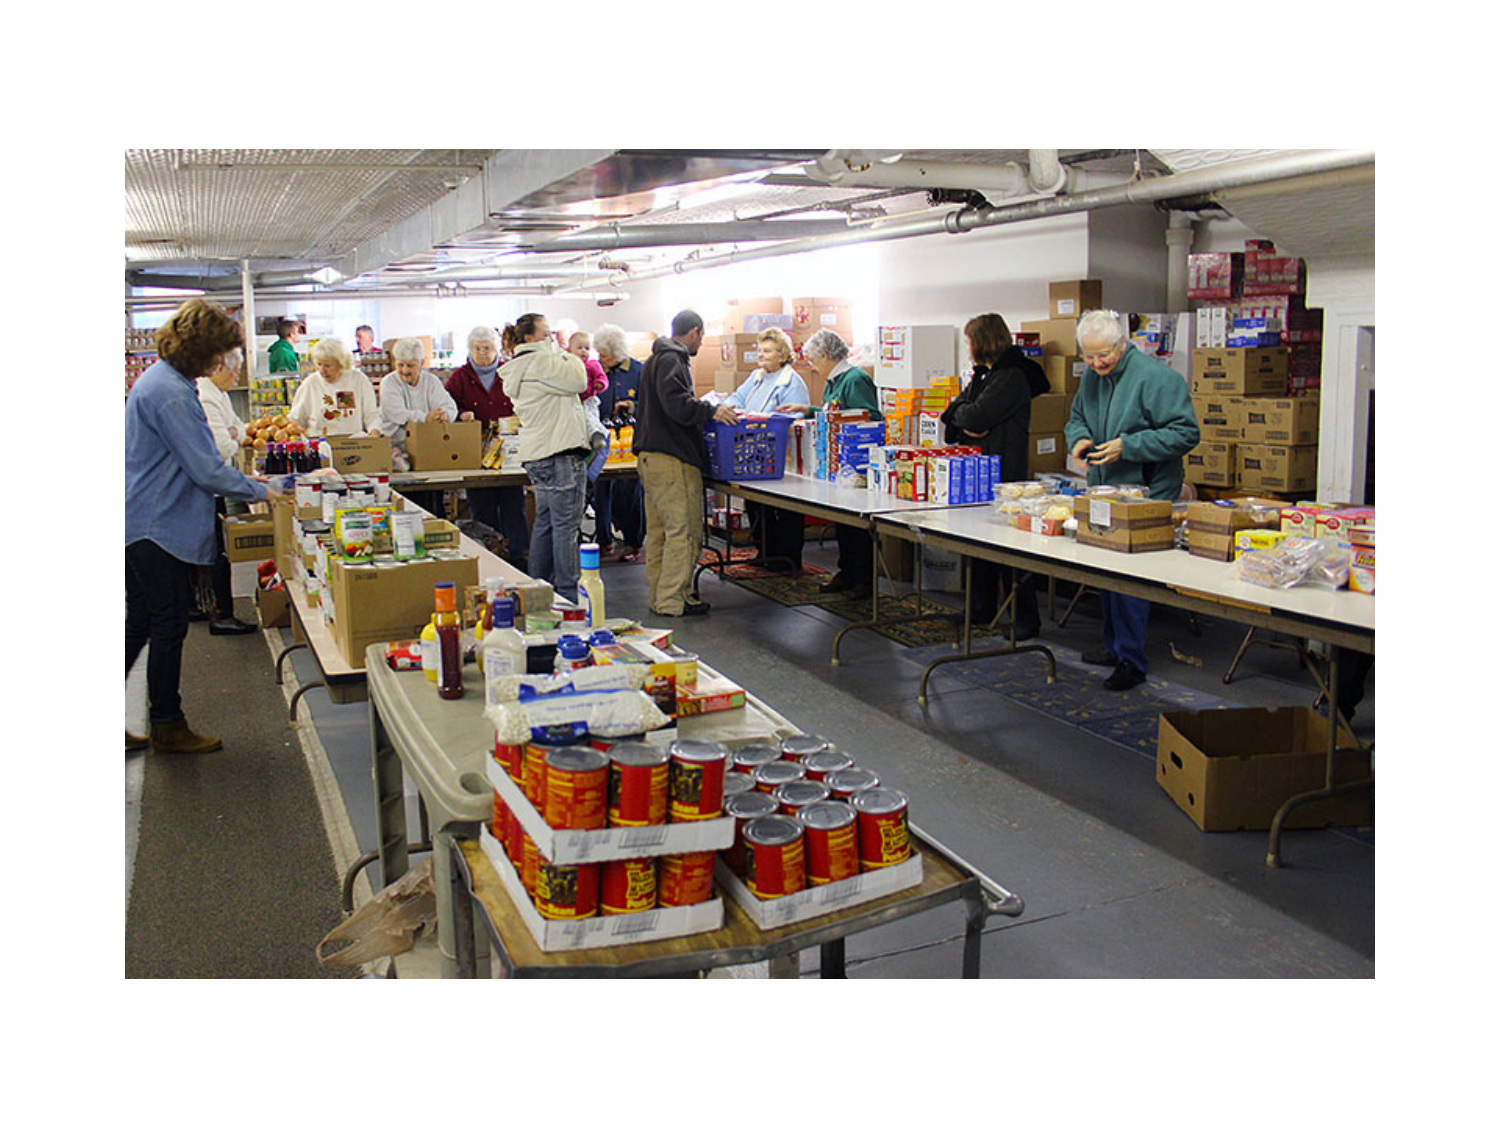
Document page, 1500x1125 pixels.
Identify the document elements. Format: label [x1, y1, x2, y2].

picture [124, 149, 1376, 979]
